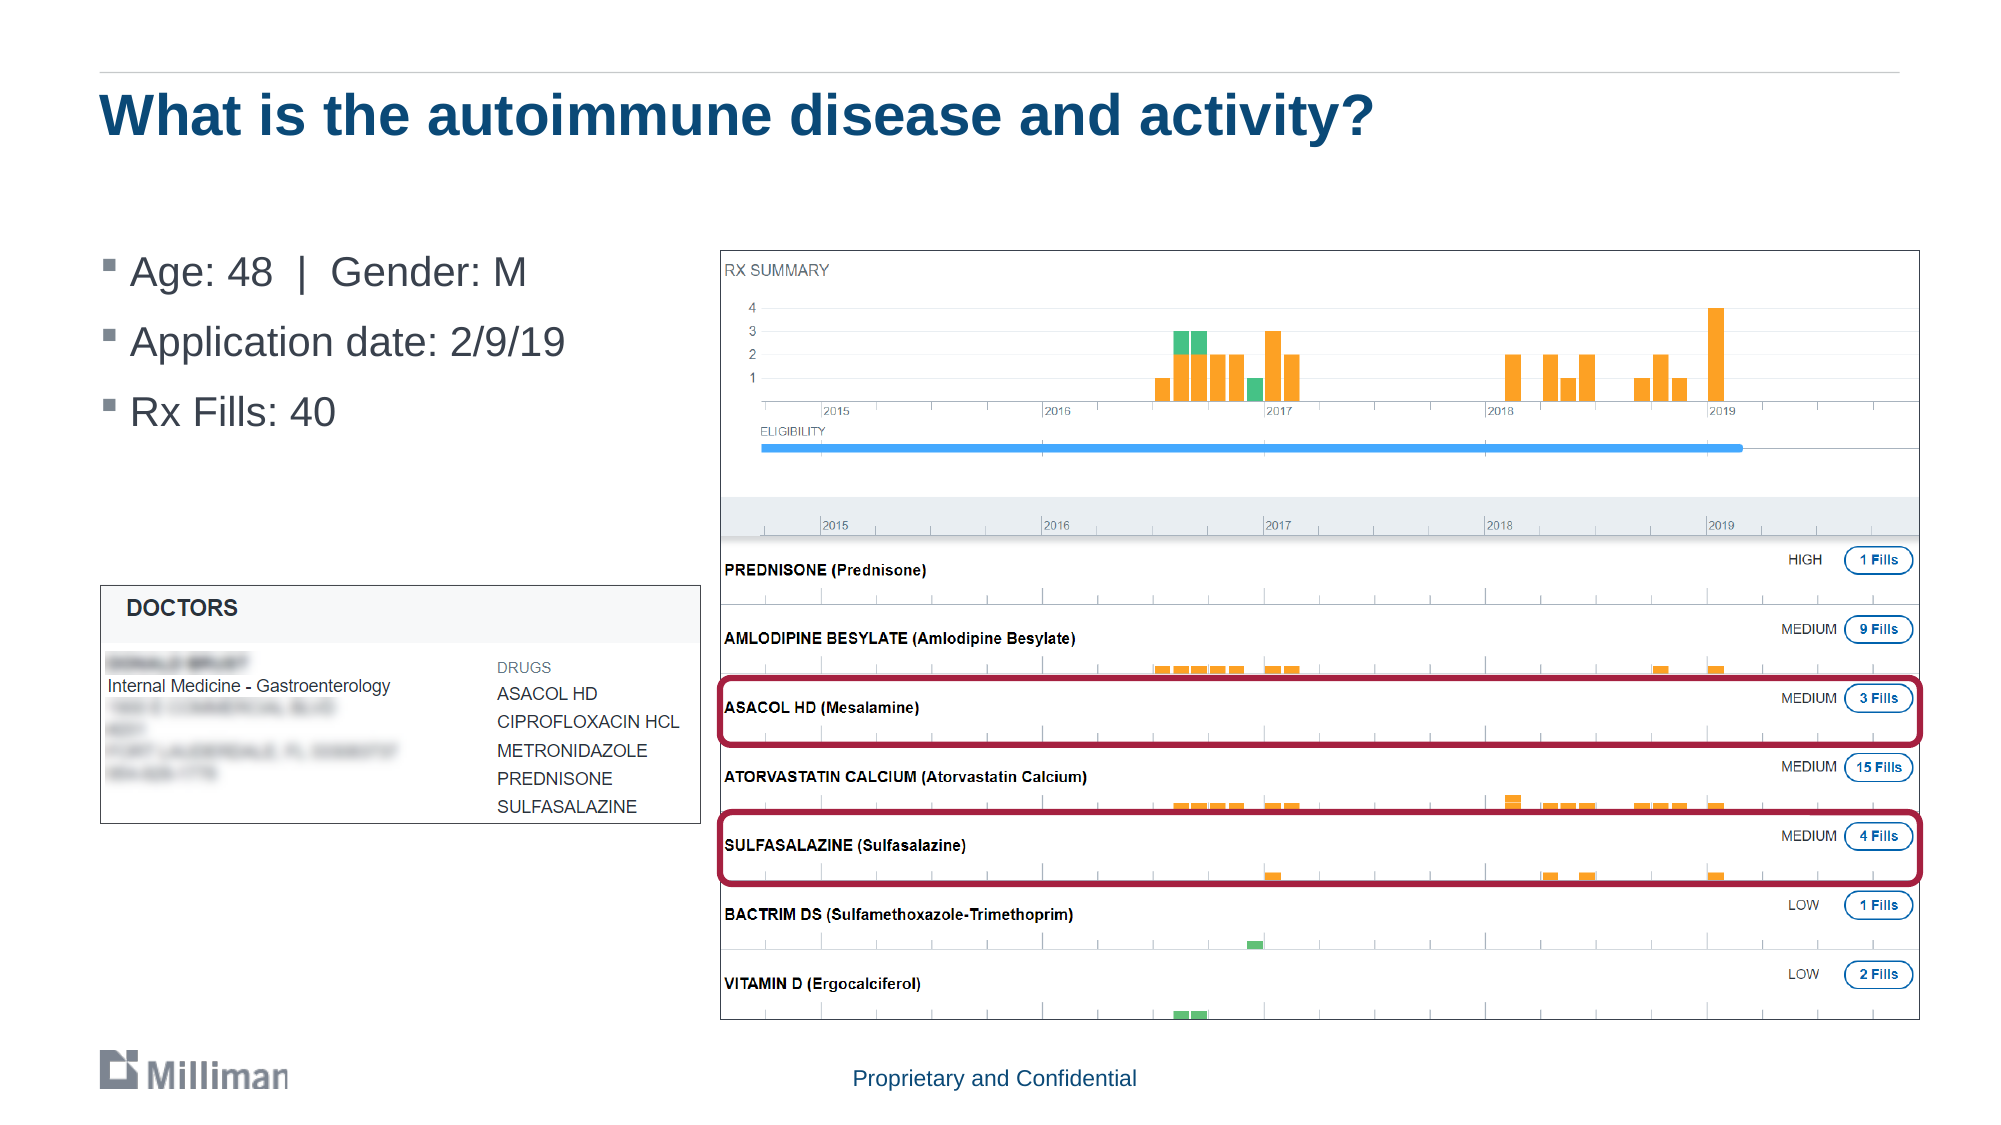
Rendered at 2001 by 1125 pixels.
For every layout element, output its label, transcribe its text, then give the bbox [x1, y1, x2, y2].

picture [719, 250, 1920, 1020]
title What is the autoimmune disease and activity? [99, 85, 1900, 149]
list Age: 48 | Gender: M Application date: 2/9/19 Rx Fills: 40 [99, 250, 719, 424]
picture [100, 584, 701, 824]
